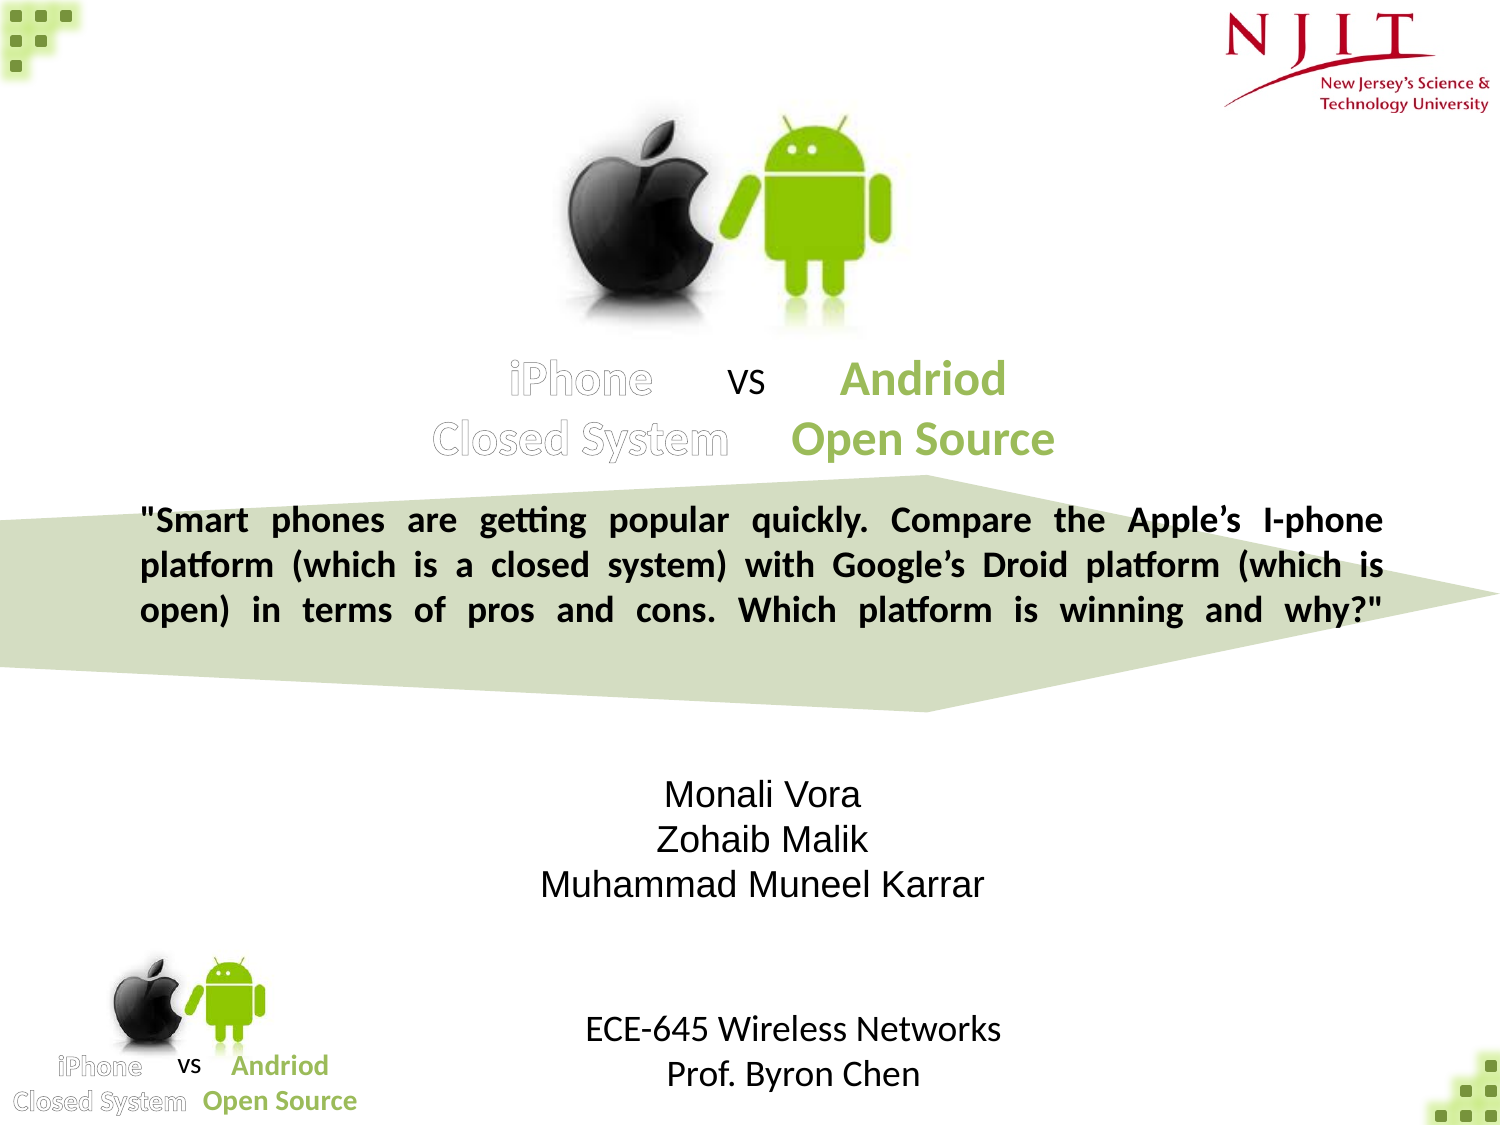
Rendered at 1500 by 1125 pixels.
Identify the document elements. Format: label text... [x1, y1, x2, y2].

picture [253, 1063, 259, 1073]
text_box Andriod Open Source [776, 337, 1071, 473]
text_box [637, 473, 996, 487]
text_box VS [712, 371, 813, 410]
text_box iPhone Closed System [399, 337, 763, 473]
picture [1224, 12, 1490, 113]
text_box [0, 512, 125, 676]
text_box ECE-645 Wireless Networks Prof. Byron Chen [424, 996, 1163, 1102]
subtitle Monali Vora Zohaib Malik Muhammad Muneel Karrar [237, 762, 1288, 1050]
title "Smart phones are getting popular quickly. Compare the Apple’s I-phone platform (which is a closed system) with Google’s Droid platform (which is open) in terms of pros and cons. Which platform is winning and why?" [125, 487, 1400, 729]
text_box [1400, 570, 1500, 617]
picture [487, 74, 967, 363]
picture [269, 1063, 274, 1072]
picture [75, 937, 300, 1073]
